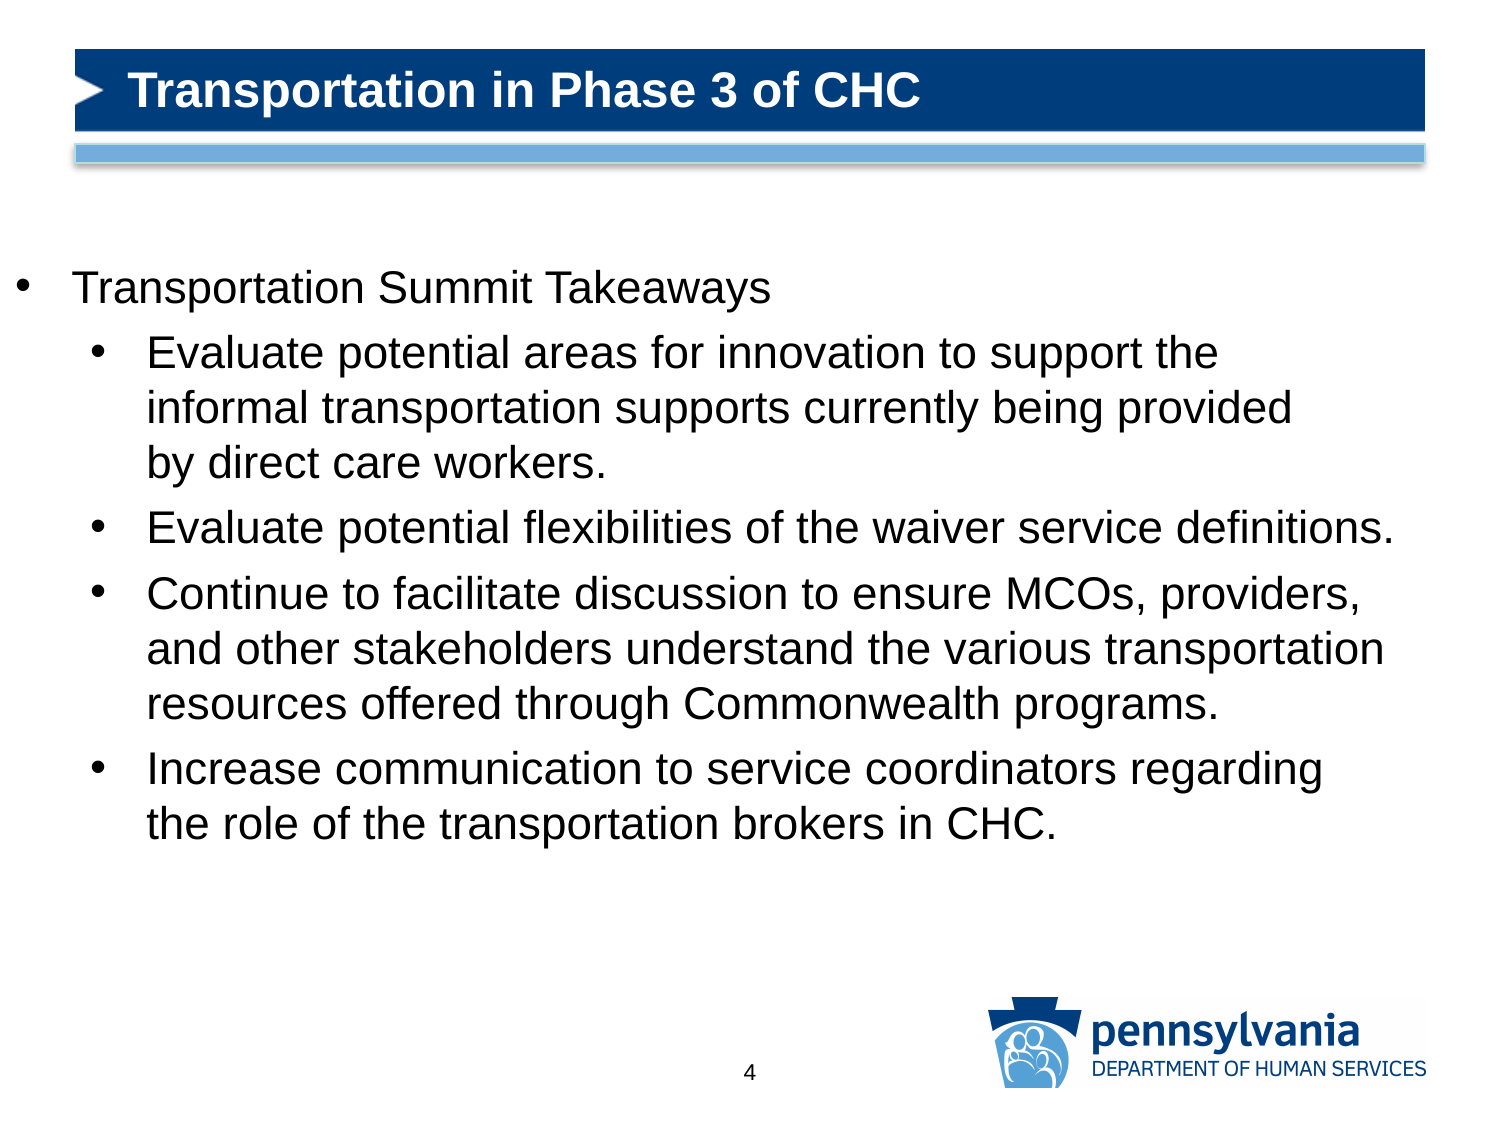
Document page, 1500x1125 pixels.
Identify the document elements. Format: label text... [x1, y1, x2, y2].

picture [988, 997, 1426, 1088]
picture [75, 49, 1425, 138]
text_box Transportation Summit Takeaways Evaluate potential areas for innovation to support the informal transportation supports currently being provided by direct care workers. Evaluate potential flexibilities of the waiver service definitions. Continue to facilitate discussion to ensure MCOs, providers, and other stakeholders understand the various transportation resources offered through Commonwealth programs. Increase communication to service coordinators regarding the role of the transportation brokers in CHC. [0, 249, 1500, 980]
slide_number 4 [575, 1050, 925, 1091]
title Transportation in Phase 3 of CHC [112, 50, 1425, 125]
